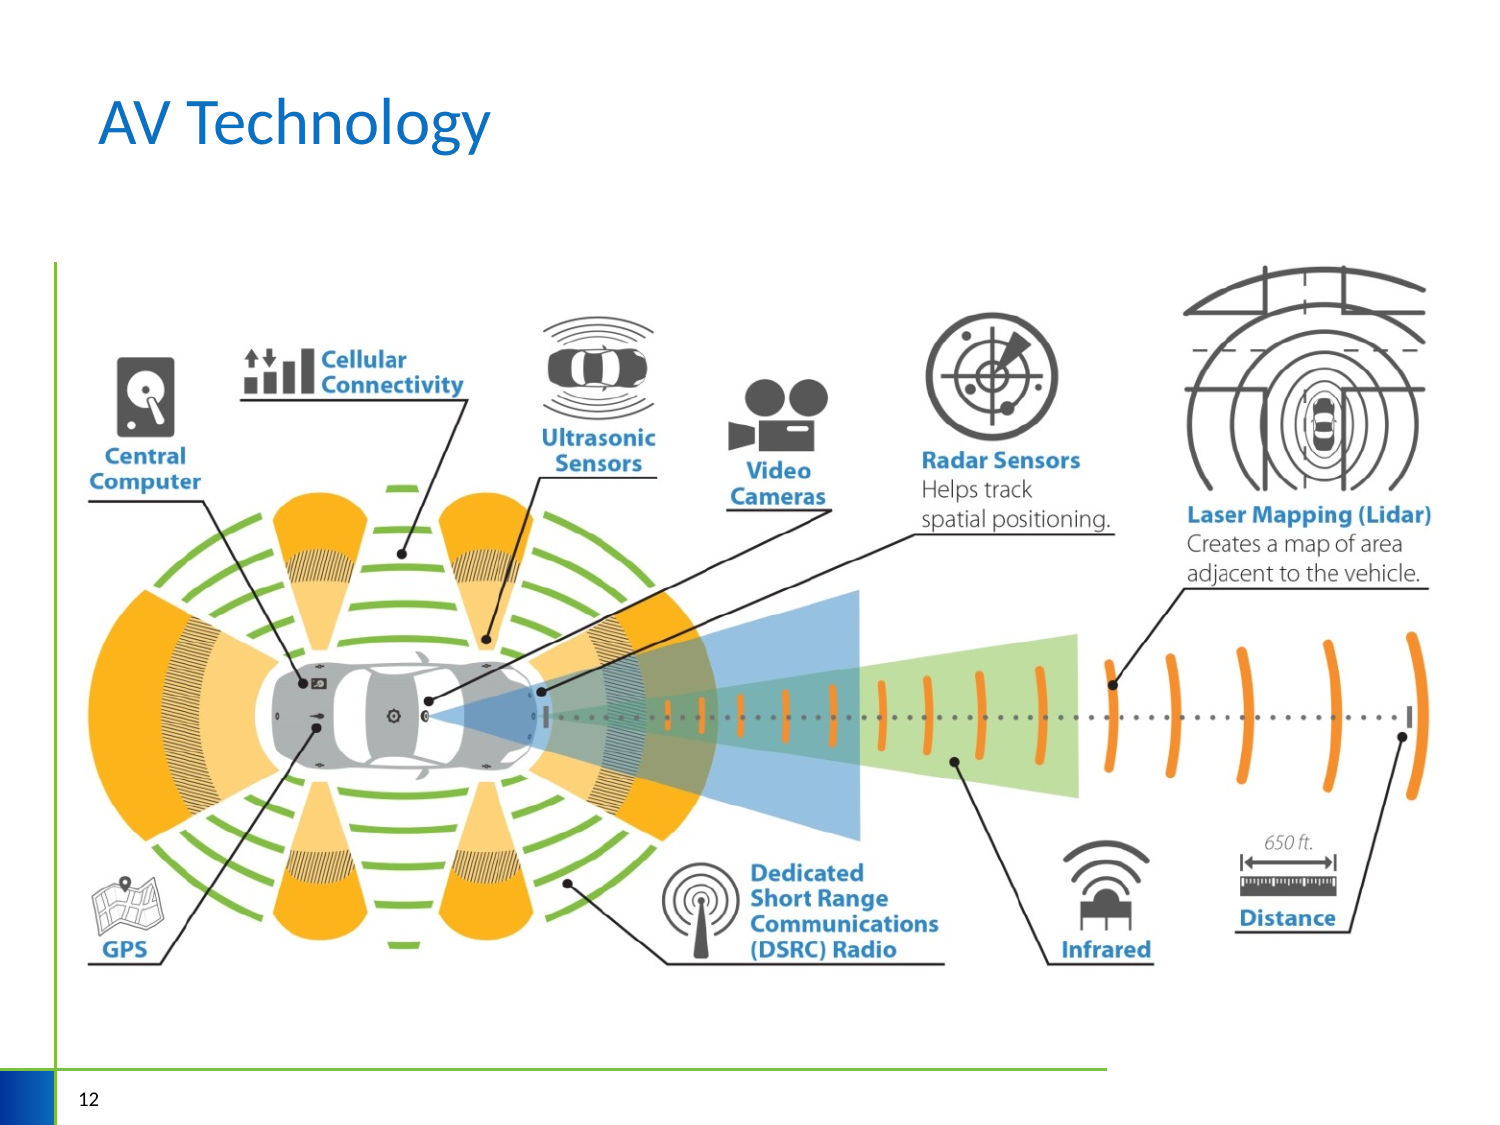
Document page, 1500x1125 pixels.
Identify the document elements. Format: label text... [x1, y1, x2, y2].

title AV Technology [83, 65, 1425, 171]
slide_number 12 [63, 1077, 160, 1120]
picture [83, 261, 1434, 969]
